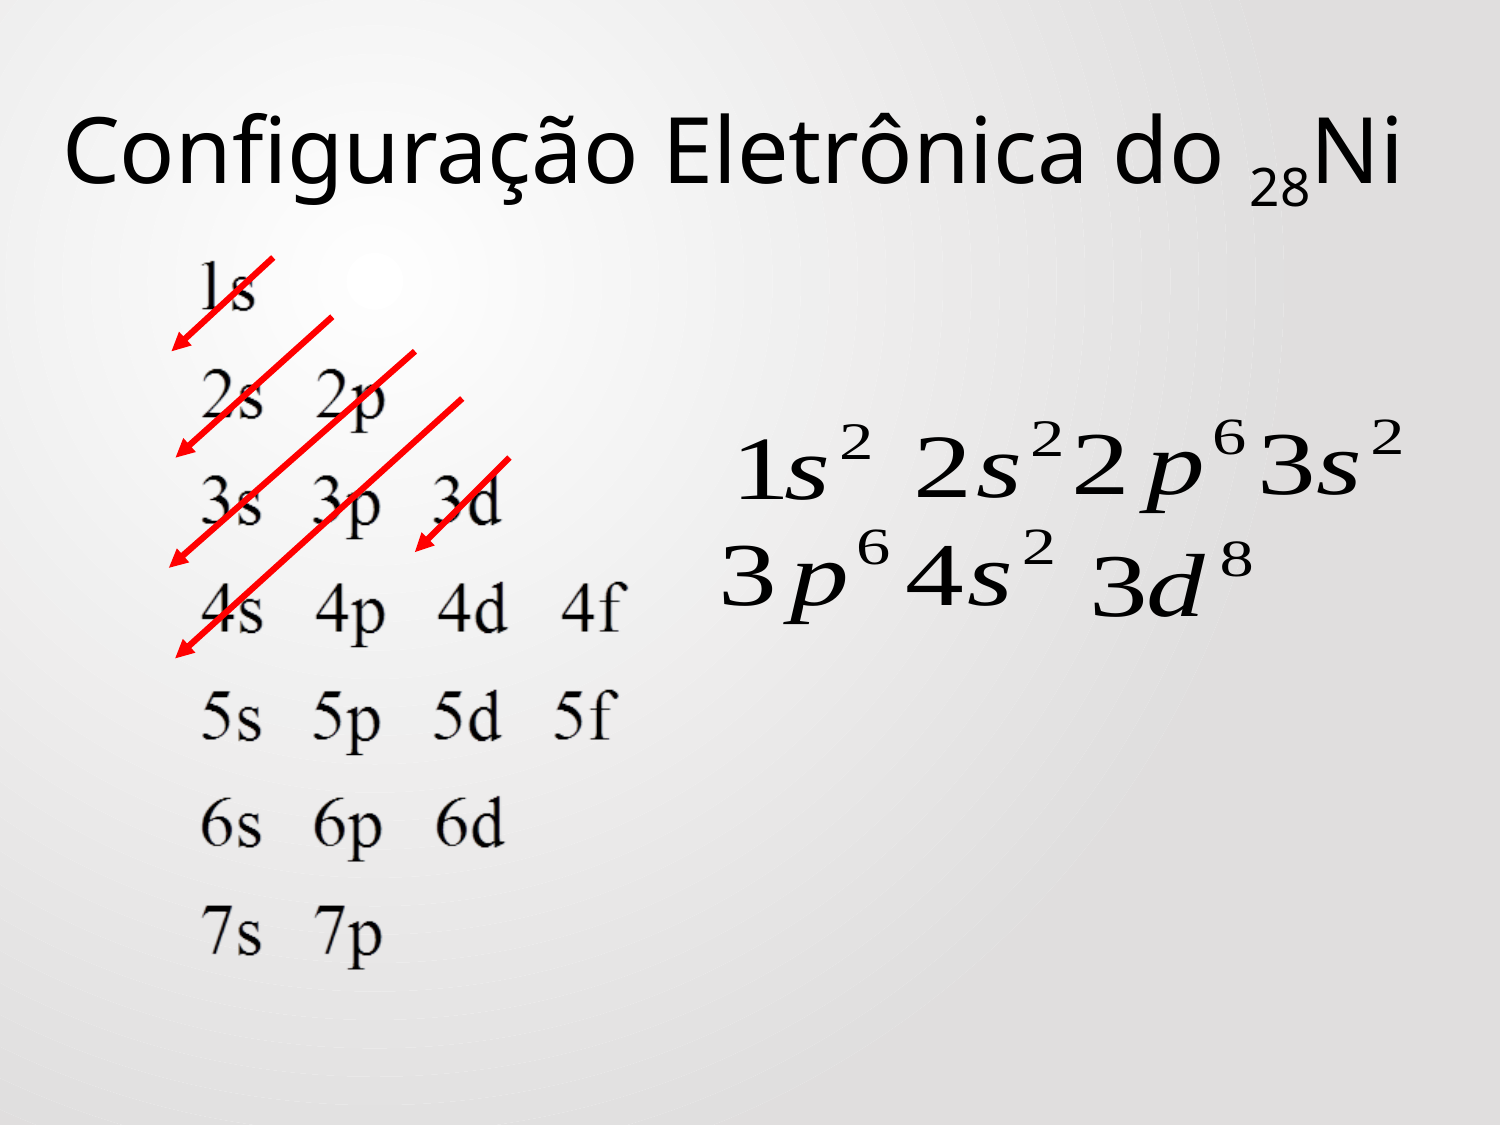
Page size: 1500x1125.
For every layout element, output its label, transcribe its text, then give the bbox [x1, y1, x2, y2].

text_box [895, 399, 1053, 507]
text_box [1053, 396, 1426, 532]
title Configuração Eletrônica do 28Ni [47, 56, 1500, 244]
text_box [168, 549, 190, 568]
text_box [171, 334, 190, 352]
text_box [726, 401, 894, 507]
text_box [1075, 519, 1272, 640]
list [190, 244, 644, 984]
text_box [704, 507, 1077, 643]
text_box [175, 644, 190, 659]
text_box [175, 444, 190, 458]
